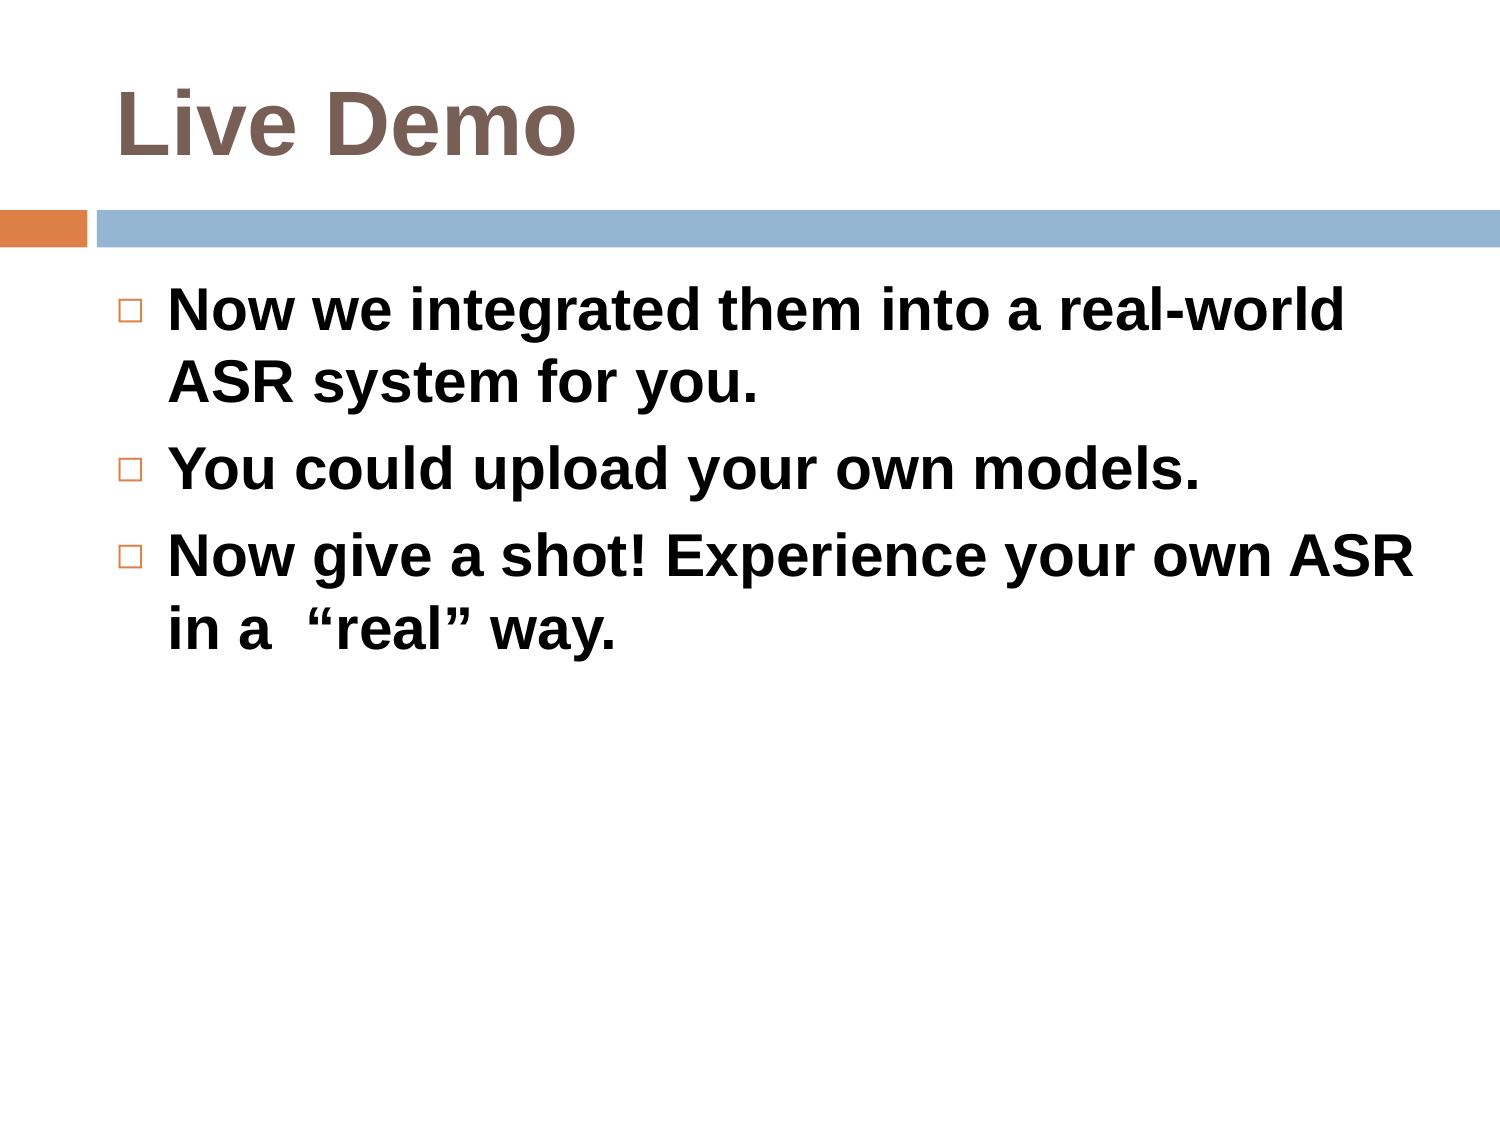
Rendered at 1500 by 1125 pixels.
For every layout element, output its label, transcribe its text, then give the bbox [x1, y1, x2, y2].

list Now we integrated them into a real-world ASR system for you. You could upload your own models. Now give a shot! Experience your own ASR in a “real” way. [100, 262, 1438, 1000]
title Live Demo [100, 37, 1438, 200]
